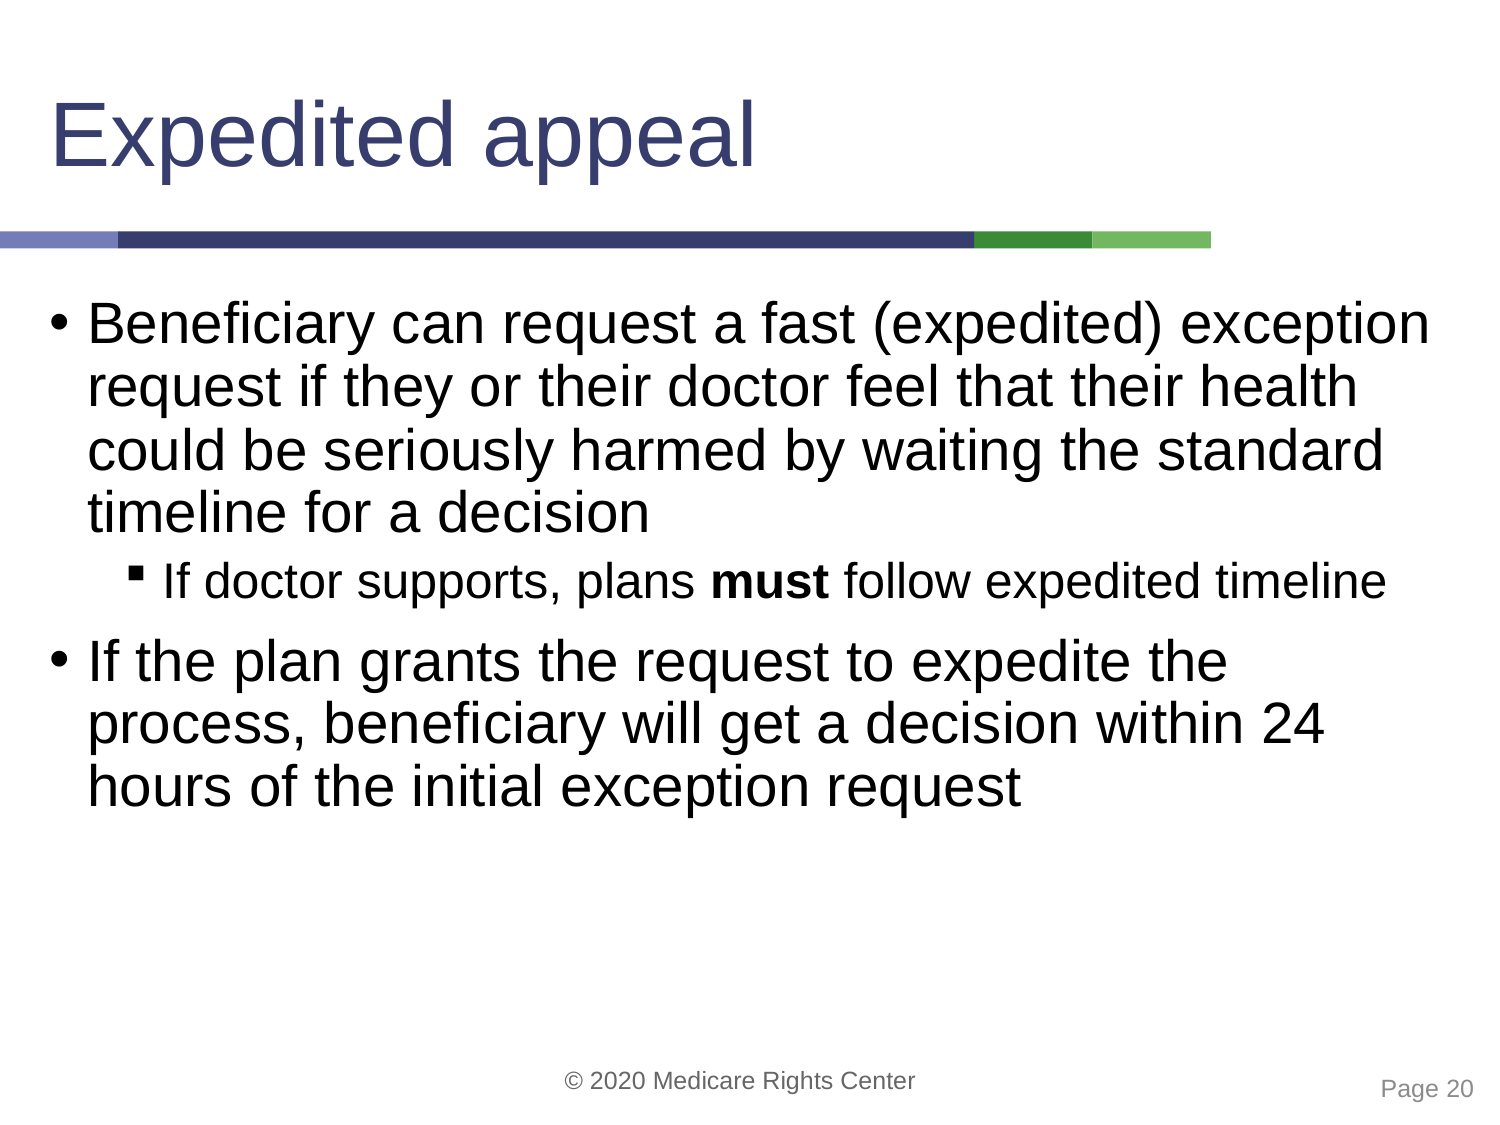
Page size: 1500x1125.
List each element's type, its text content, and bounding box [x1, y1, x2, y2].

list Beneficiary can request a fast (expedited) exception request if they or their doctor feel that their health could be seriously harmed by waiting the standard timeline for a decision If doctor supports, plans must follow expedited timeline If the plan grants the request to expedite the process, beneficiary will get a decision within 24 hours of the initial exception request [34, 286, 1449, 1000]
title Expedited appeal [34, 68, 1329, 206]
slide_number Page 20 [1151, 1057, 1490, 1118]
